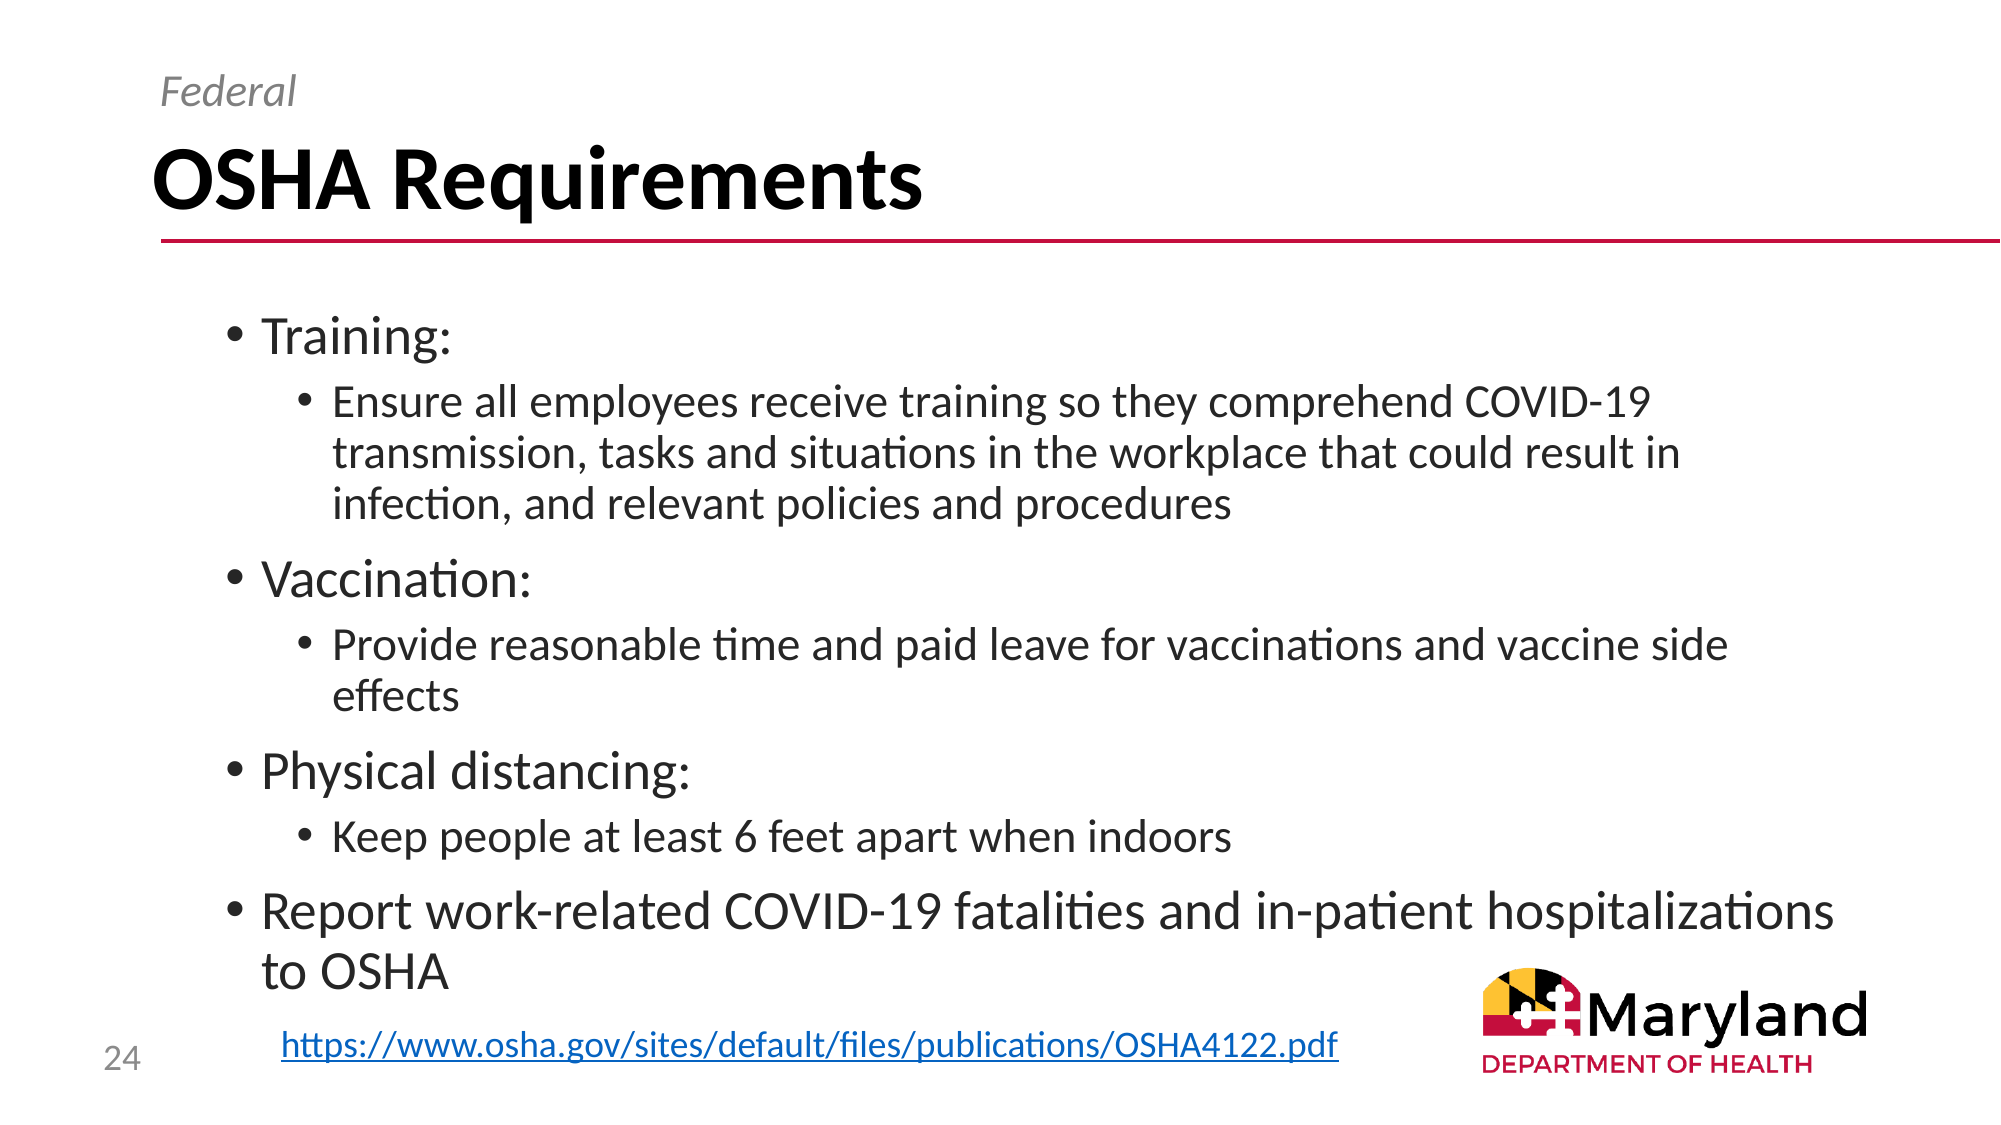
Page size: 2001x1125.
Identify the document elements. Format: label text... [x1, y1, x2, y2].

title OSHA Requirements [137, 97, 1863, 262]
list Training: Ensure all employees receive training so they comprehend COVID-19 transmission, tasks and situations in the workplace that could result in infection, and relevant policies and procedures Vaccination: Provide reasonable time and paid leave for vaccinations and vaccine side effects Physical distancing: Keep people at least 6 feet apart when indoors Report work-related COVID-19 fatalities and in-patient hospitalizations to OSHA [210, 299, 1863, 1014]
list Federal [145, 59, 1863, 116]
picture [1473, 958, 1866, 1073]
text_box https://www.osha.gov/sites/default/files/publications/OSHA4122.pdf [266, 1012, 1355, 1073]
slide_number 24 [88, 1025, 178, 1086]
